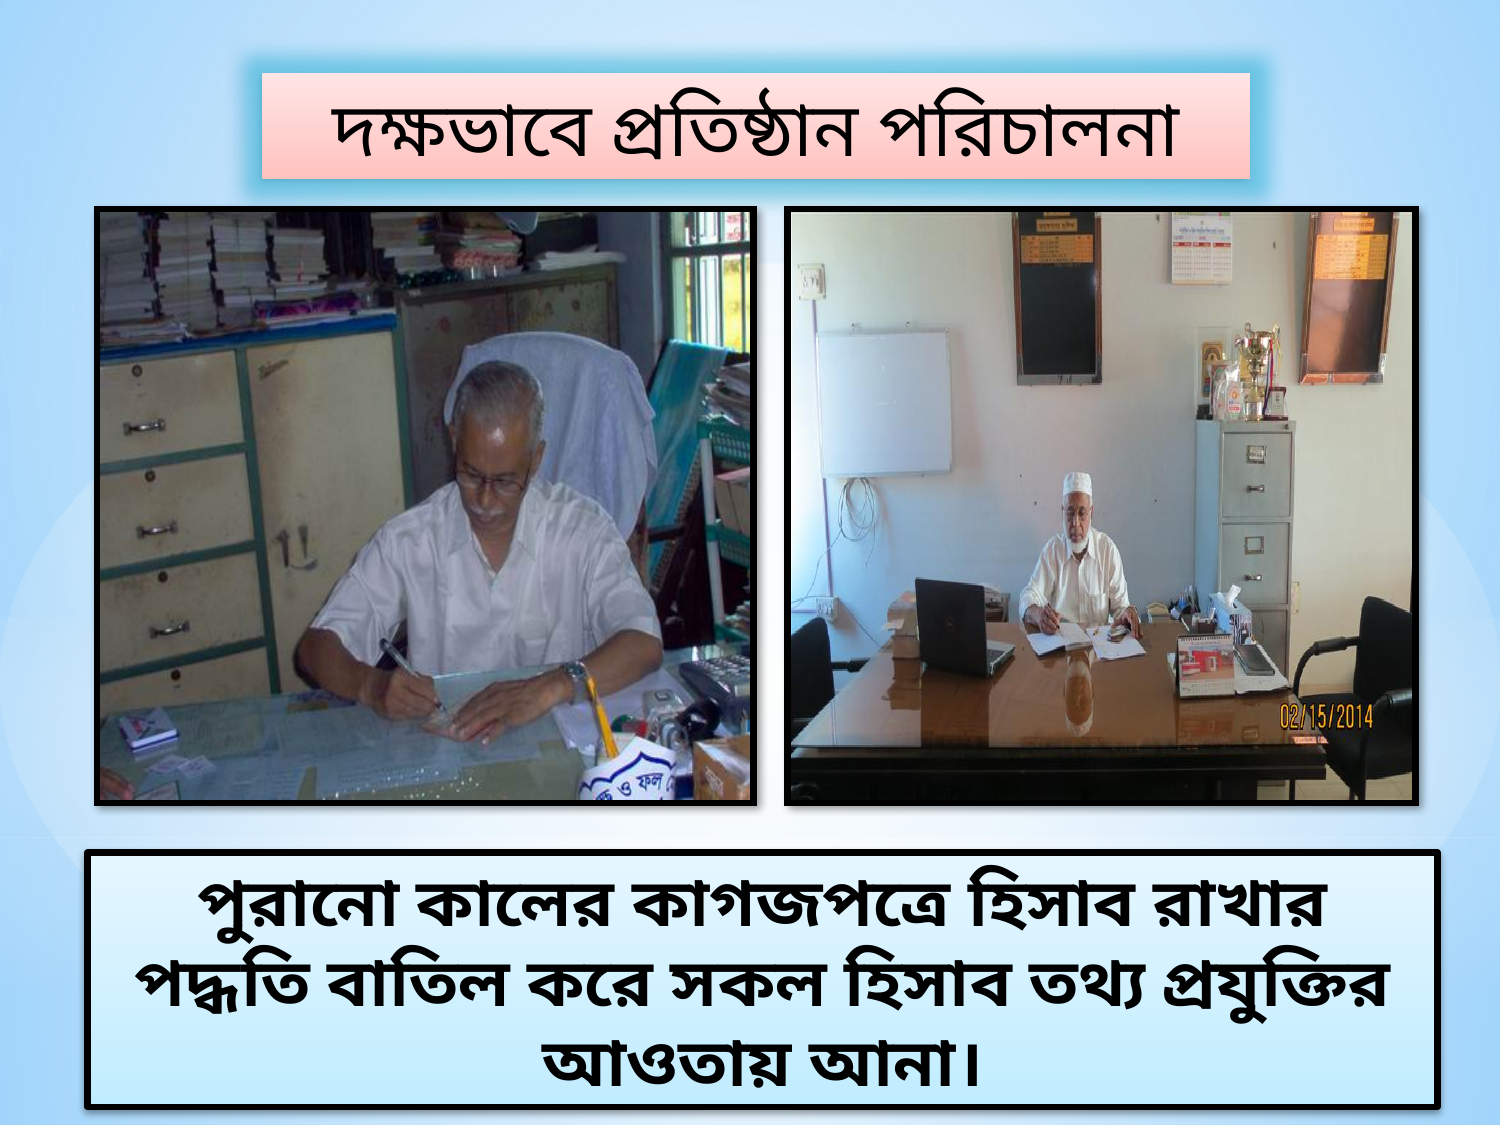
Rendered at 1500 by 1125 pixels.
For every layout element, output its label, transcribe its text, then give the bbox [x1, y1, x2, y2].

picture [790, 212, 1413, 801]
text_box দক্ষভাবে প্রতিষ্ঠান পরিচালনা [262, 73, 1250, 179]
picture [99, 212, 751, 801]
text_box পুরানো কালের কাগজপত্রে হিসাব রাখার পদ্ধতি বাতিল করে সকল হিসাব তথ্য প্রযুক্তির আওতায় আনা। [87, 852, 1438, 1108]
